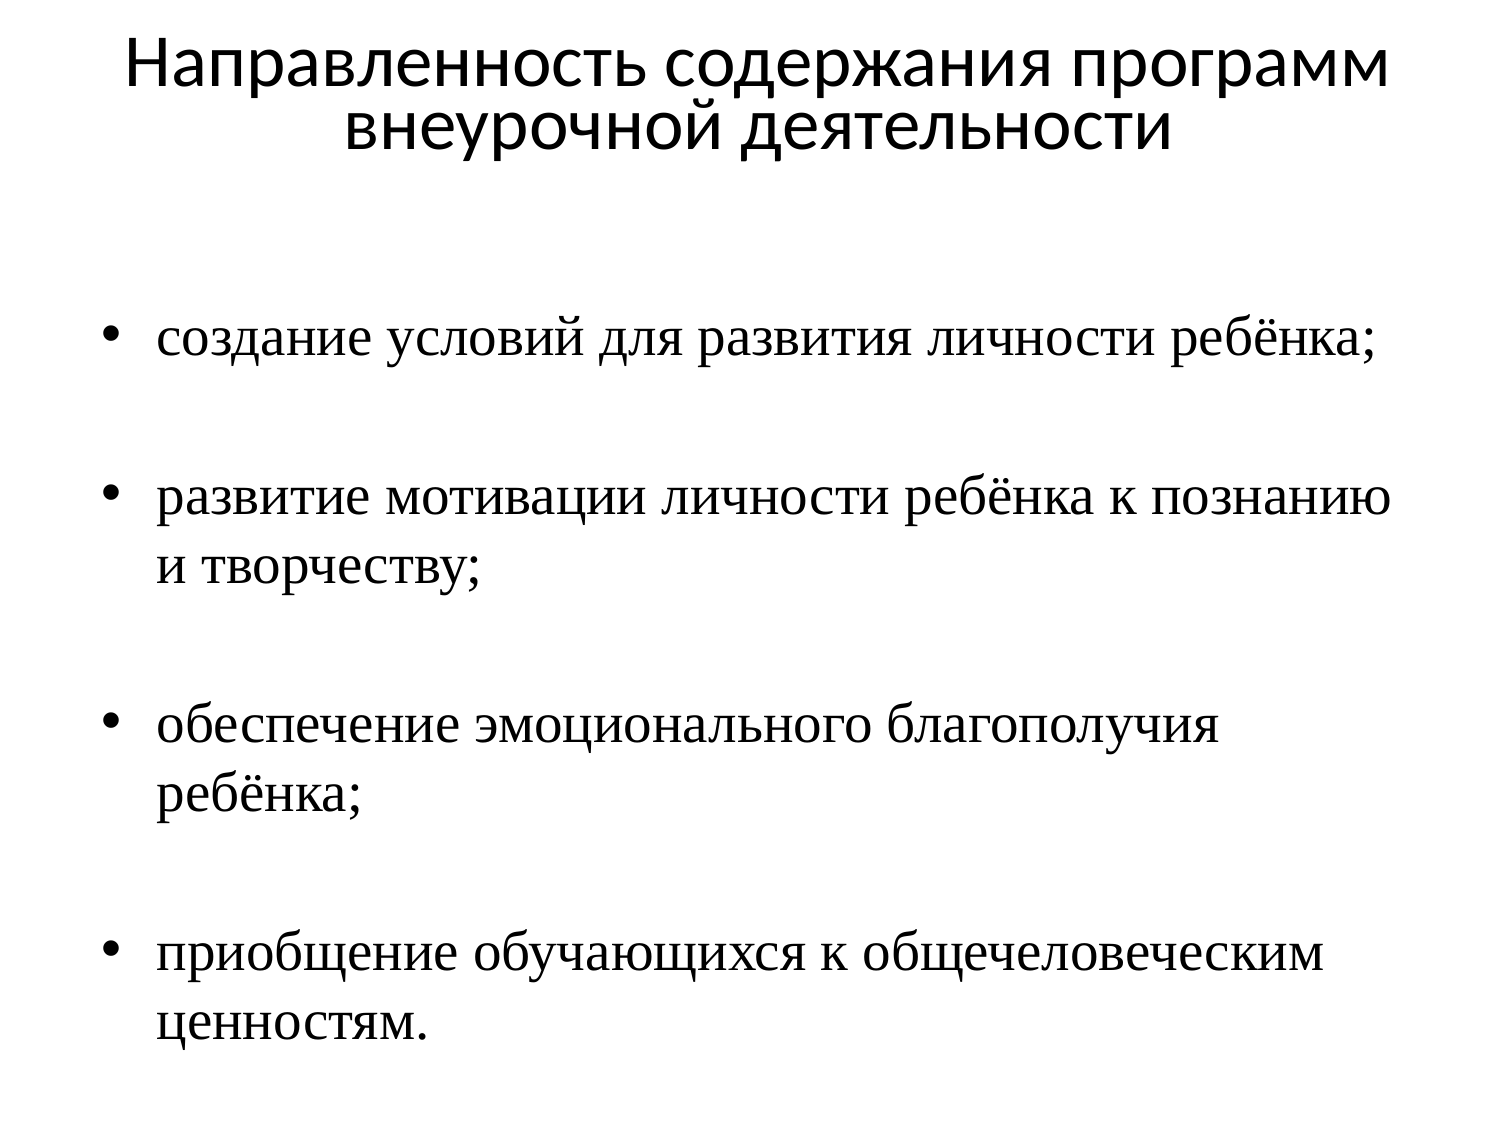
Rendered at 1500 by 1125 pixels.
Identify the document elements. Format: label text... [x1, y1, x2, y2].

list создание условий для развития личности ребёнка; развитие мотивации личности ребёнка к познанию и творчеству; обеспечение эмоционального благополучия ребёнка; приобщение обучающихся к общечеловеческим ценностям. [86, 290, 1447, 1059]
text_box [50, 0, 1500, 101]
text_box Направленность содержания программ внеурочной деятельности [35, 42, 1483, 170]
